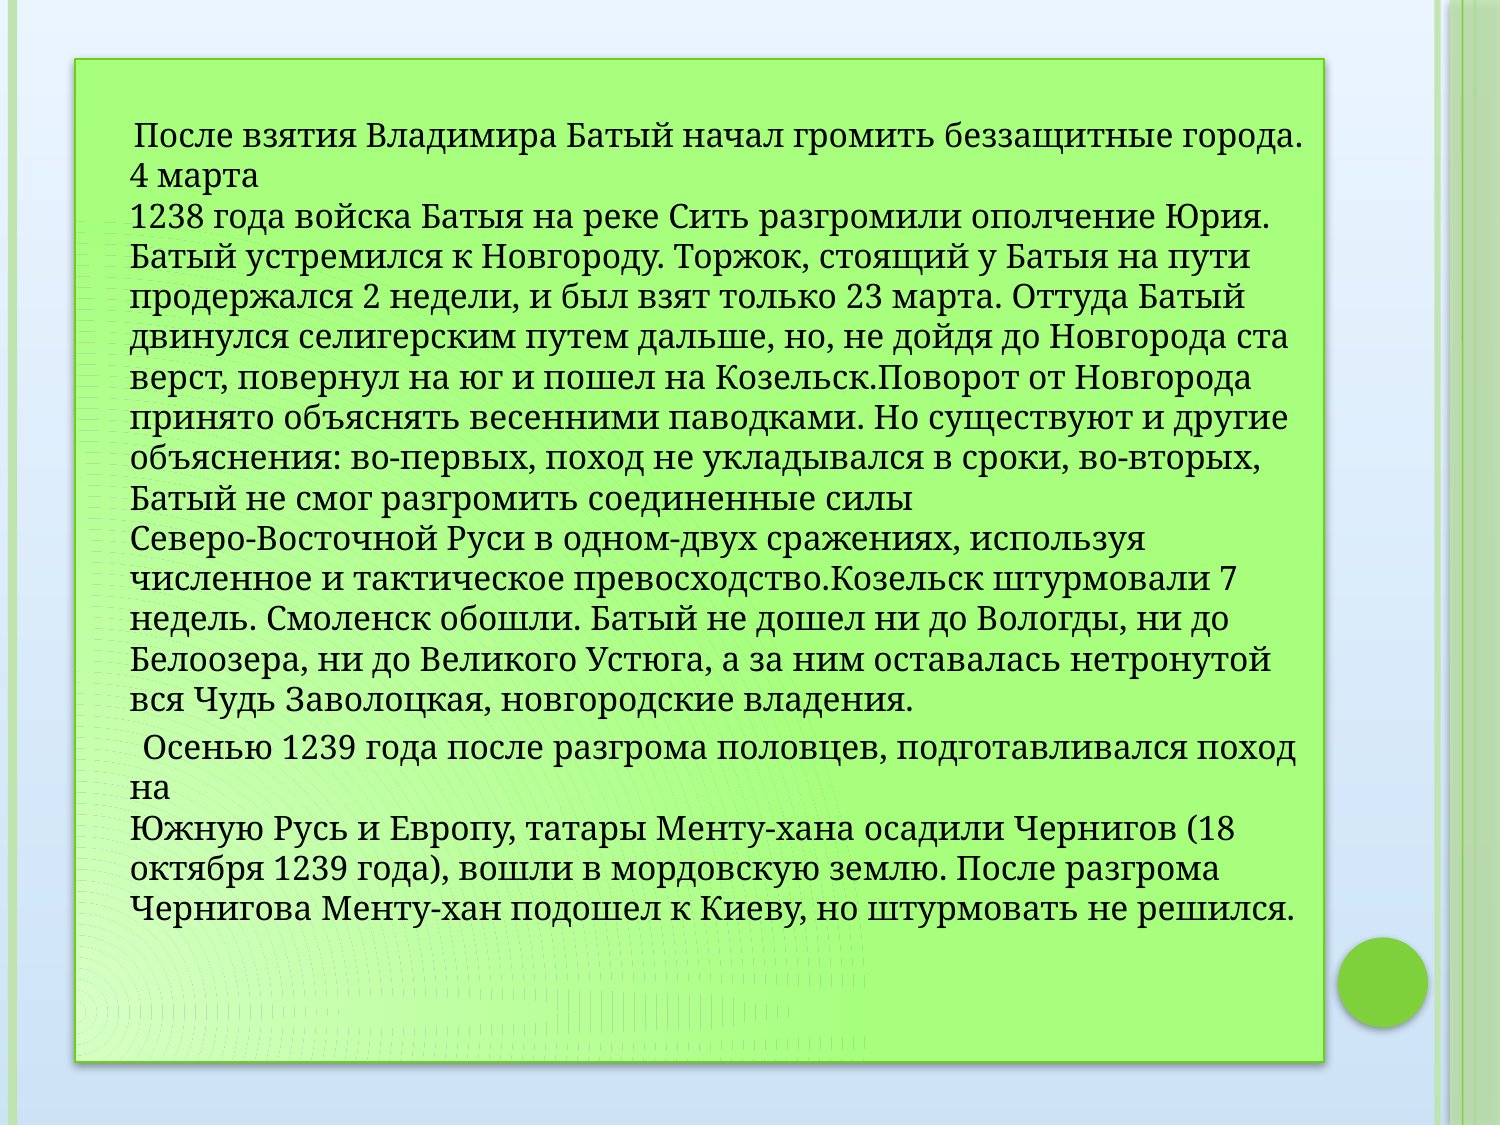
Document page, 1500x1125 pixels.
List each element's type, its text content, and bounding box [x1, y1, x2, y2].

list После взятия Владимира Батый начал громить беззащитные города. 4 марта 1238 года войска Батыя на реке Сить разгромили ополчение Юрия. Батый устремился к Новгороду. Торжок, стоящий у Батыя на пути продержался 2 недели, и был взят только 23 марта. Оттуда Батый двинулся селигерским путем дальше, но, не дойдя до Новгорода ста верст, повернул на юг и пошел на Козельск.Поворот от Новгорода принято объяснять весенними паводками. Но существуют и другие объяснения: во-первых, поход не укладывался в сроки, во-вторых, Батый не смог разгромить соединенные силы Северо-Восточной Руси в одном-двух сражениях, используя численное и тактическое превосходство.Козельск штурмовали 7 недель. Смоленск обошли. Батый не дошел ни до Вологды, ни до Белоозера, ни до Великого Устюга, а за ним оставалась нетронутой вся Чудь Заволоцкая, новгородские владения. Осенью 1239 года после разгрома половцев, подготавливался поход на Южную Русь и Европу, татары Менту-хана осадили Чернигов (18 октября 1239 года), вошли в мордовскую землю. После разгрома Чернигова Менту-хан подошел к Киеву, но штурмовать не решился. [74, 58, 1325, 1063]
